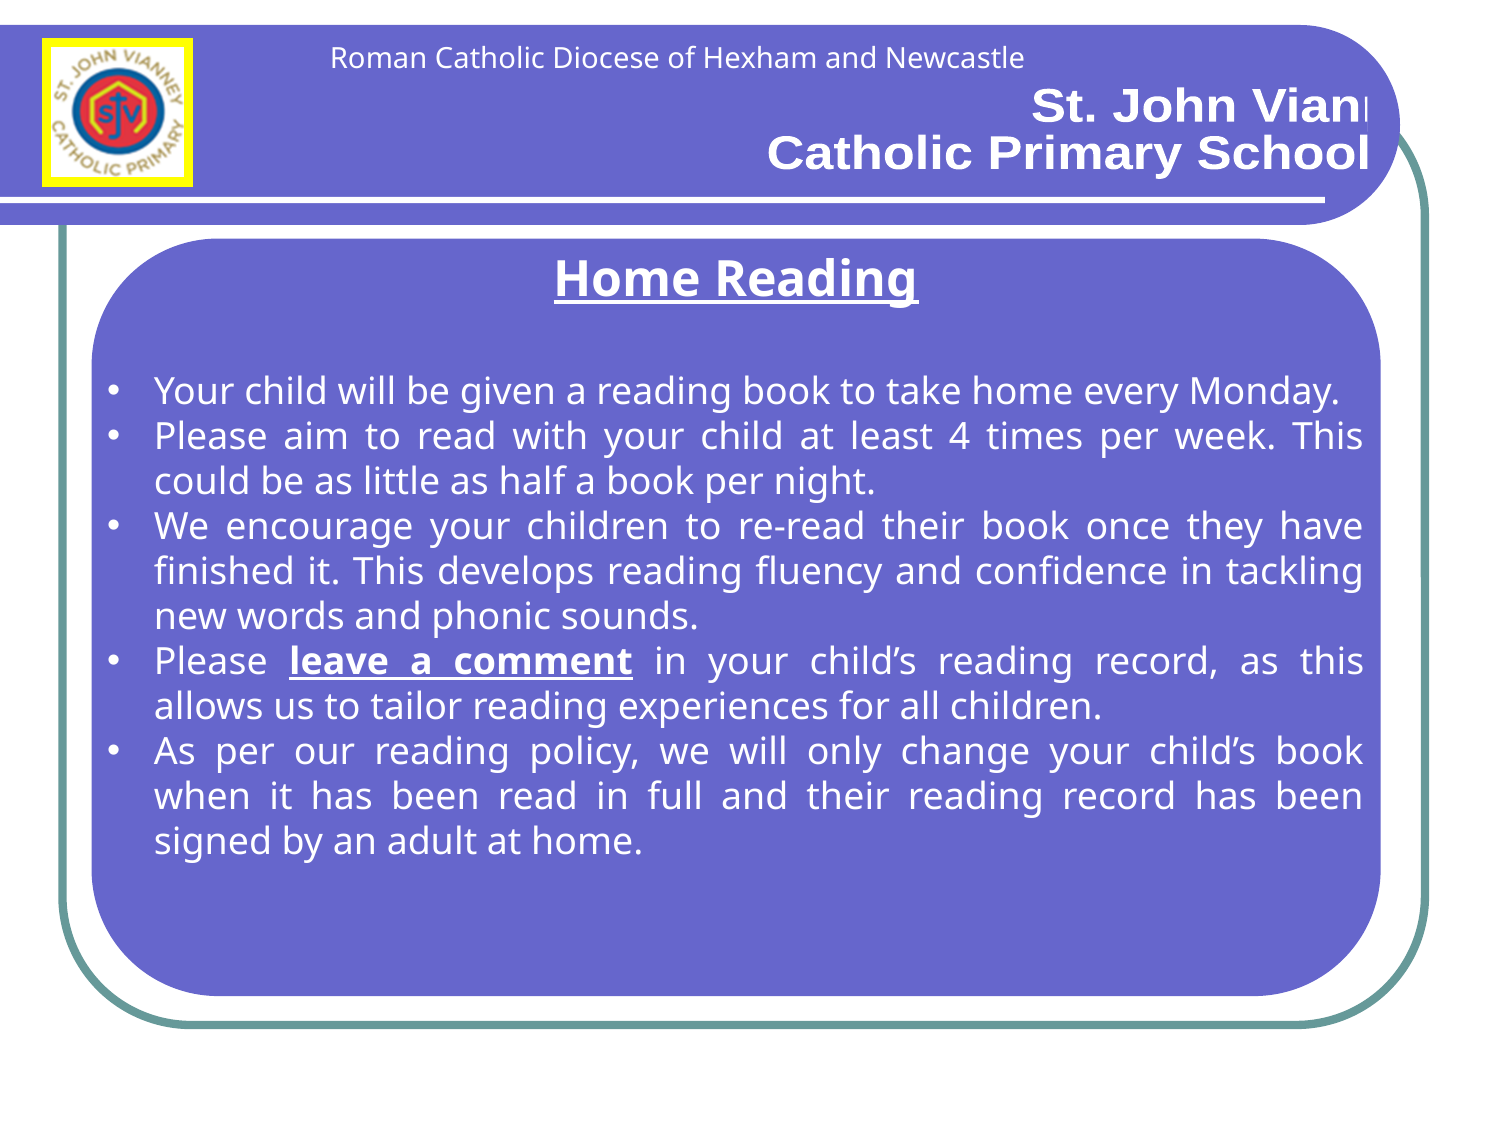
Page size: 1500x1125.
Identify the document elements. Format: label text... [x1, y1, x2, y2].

text_box Home Reading Your child will be given a reading book to take home every Monday. Please aim to read with your child at least 4 times per week. This could be as little as half a book per night. We encourage your children to re-read their book once they have finished it. This develops reading fluency and confidence in tackling new words and phonic sounds. Please leave a comment in your child’s reading record, as this allows us to tailor reading experiences for all children. As per our reading policy, we will only change your child’s book when it has been read in full and their reading record has been signed by an adult at home. [92, 239, 1380, 869]
picture [50, 47, 185, 178]
text_box [92, 869, 1380, 996]
text_box Roman Catholic Diocese of Hexham and Newcastle [329, 38, 1026, 119]
